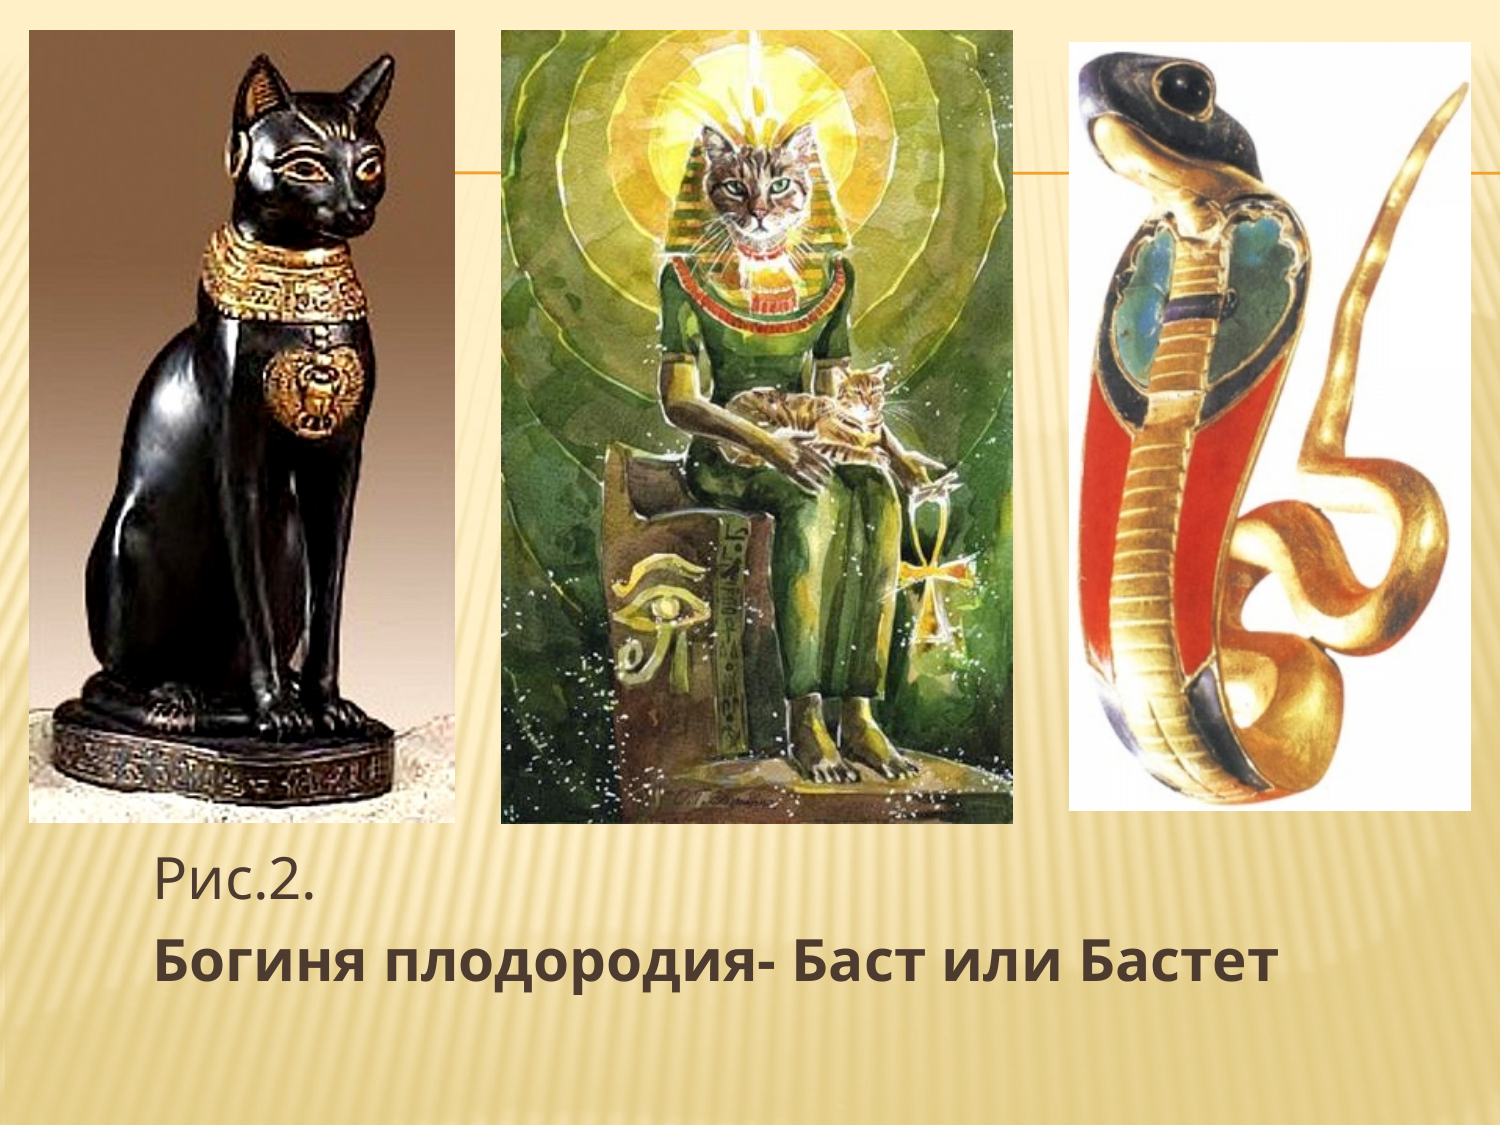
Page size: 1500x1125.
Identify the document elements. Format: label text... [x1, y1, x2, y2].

list Рис.2. Богиня плодородия- Баст или Бастет [137, 834, 1451, 1094]
picture [29, 30, 455, 823]
picture [1068, 42, 1471, 811]
picture [501, 30, 1014, 825]
